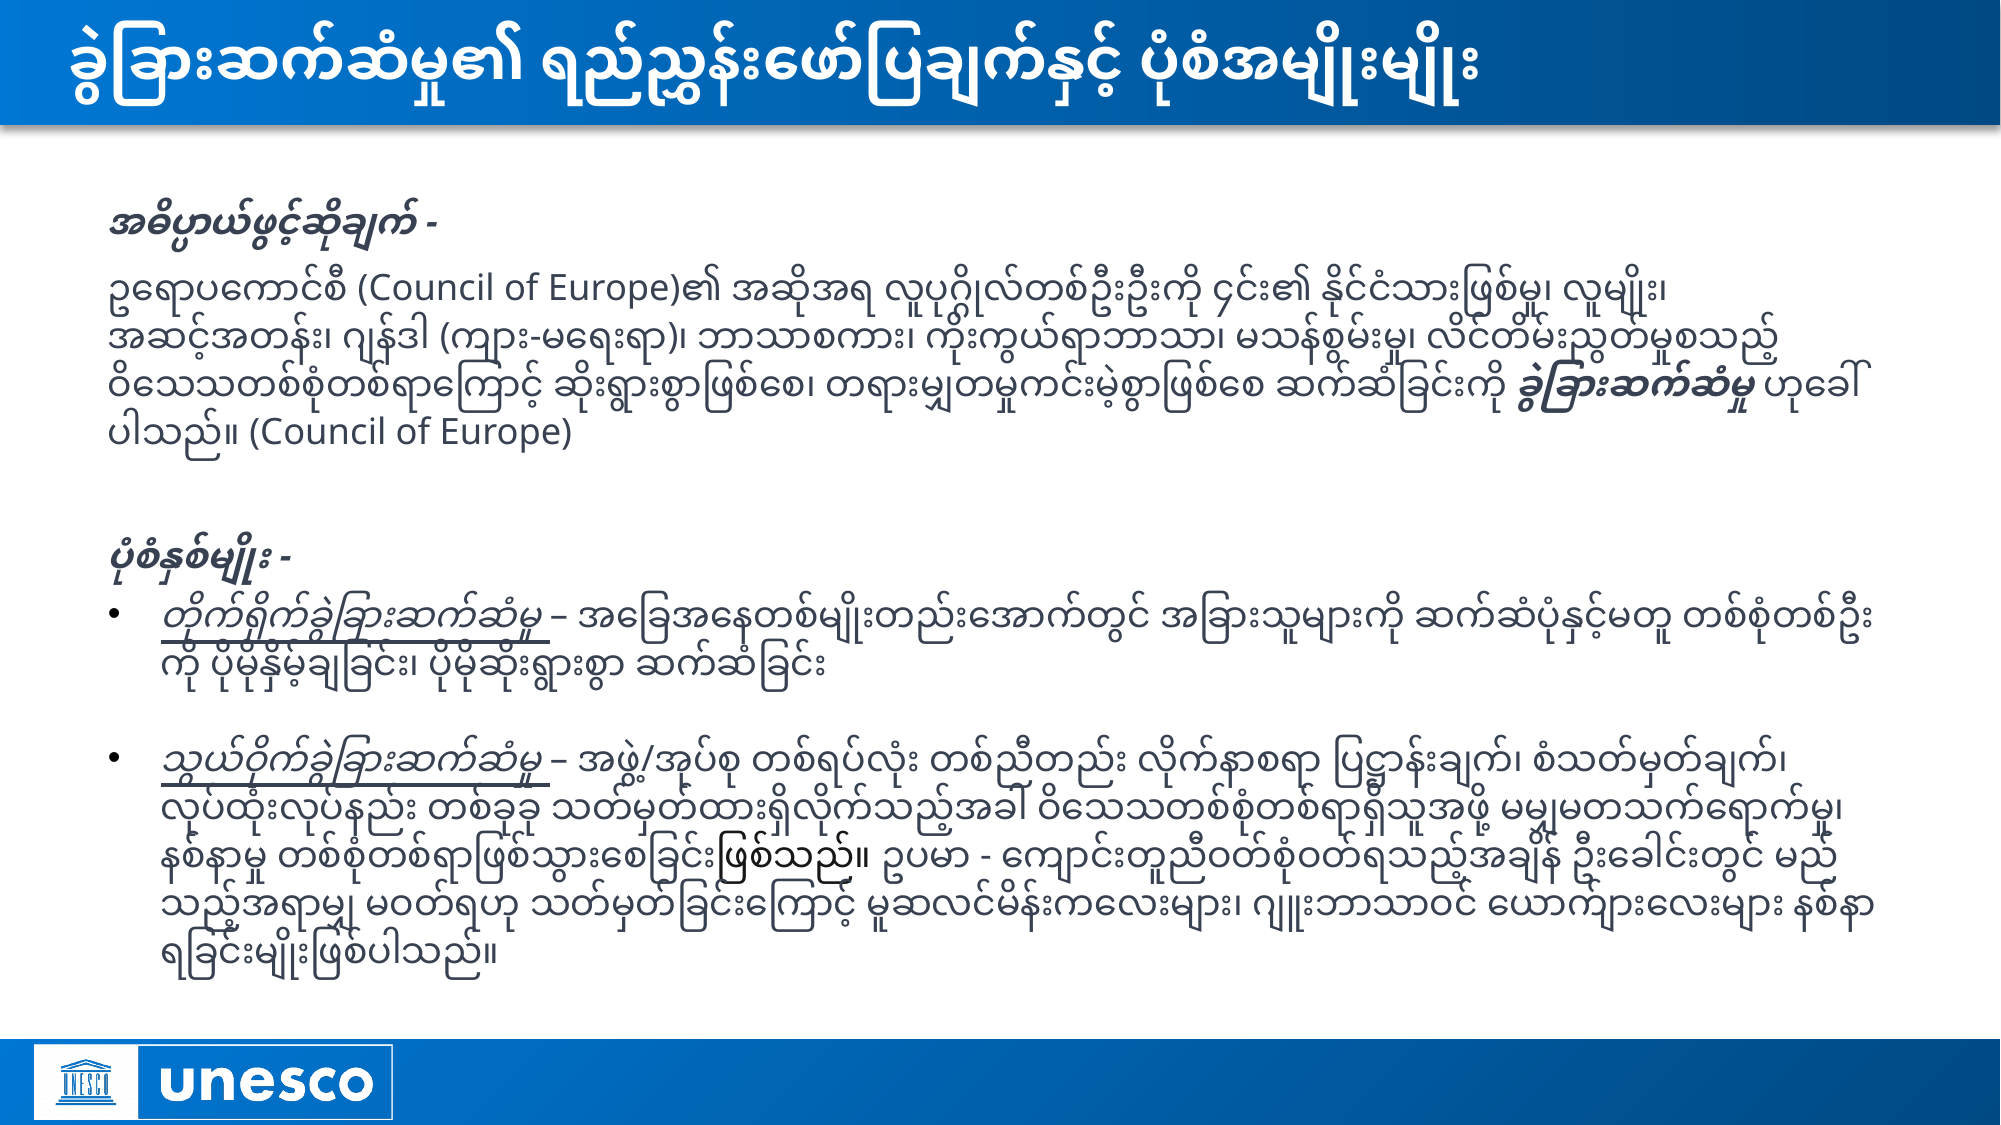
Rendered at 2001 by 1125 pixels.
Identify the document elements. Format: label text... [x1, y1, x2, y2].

title ခွဲခြားဆက်ဆံမှု၏ ရည်ညွှန်းဖော်ပြချက်နှင့် ပုံစံအမျိုးမျိုး [69, 24, 1978, 100]
picture [34, 1044, 393, 1120]
list အဓိပ္ပာယ်ဖွင့်ဆိုချက် - ဥရောပကောင်စီ (Council of Europe)၏ အဆိုအရ လူပုဂ္ဂိုလ်တစ်ဦးဦးကို ၄င်း၏ နိုင်ငံသားဖြစ်မှု၊ လူမျိုး၊ အဆင့်အတန်း၊ ဂျန်ဒါ (ကျား-မရေးရာ)၊ ဘာသာစကား၊ ကိုးကွယ်ရာဘာသာ၊ မသန်စွမ်းမှု၊ လိင်တိမ်းညွတ်မှုစသည့် ဝိသေသတစ်စုံတစ်ရာကြောင့် ဆိုးရွားစွာဖြစ်စေ၊ တရားမျှတမှုကင်းမဲ့စွာဖြစ်စေ ဆက်ဆံခြင်းကို ခွဲခြားဆက်ဆံမှု ဟုခေါ်ပါသည်။ (Council of Europe) ပုံစံနှစ်မျိုး - တိုက်ရိုက်ခွဲခြားဆက်ဆံမှု – အခြေအနေတစ်မျိုးတည်းအောက်တွင် အခြားသူများကို ဆက်ဆံပုံနှင့်မတူ တစ်စုံတစ်ဦးကို ပိုမိုနှိမ့်ချခြင်း၊ ပိုမိုဆိုးရွားစွာ ဆက်ဆံခြင်း သွယ်ဝိုက်ခွဲခြားဆက်ဆံမှု – အဖွဲ့/အုပ်စု တစ်ရပ်လုံး တစ်ညီတည်း လိုက်နာစရာ ပြဋ္ဌာန်းချက်၊ စံသတ်မှတ်ချက်၊ လုပ်ထုံးလုပ်နည်း တစ်ခုခု သတ်မှတ်ထားရှိလိုက်သည့်အခါ ဝိသေသတစ်စုံတစ်ရာရှိသူအဖို့ မမျှမတသက်ရောက်မှု၊ နစ်နာမှု တစ်စုံတစ်ရာဖြစ်သွားစေခြင်းဖြစ်သည်။ ဥပမာ - ကျောင်းတူညီဝတ်စုံဝတ်ရသည့်အချိန် ဦးခေါင်းတွင် မည်သည့်အရာမျှ မဝတ်ရဟု သတ်မှတ်ခြင်းကြောင့် မူဆလင်မိန်းကလေးများ၊ ဂျူးဘာသာဝင် ယောက်ျားလေးများ နစ်နာရခြင်းမျိုးဖြစ်ပါသည်။ [92, 186, 1908, 984]
